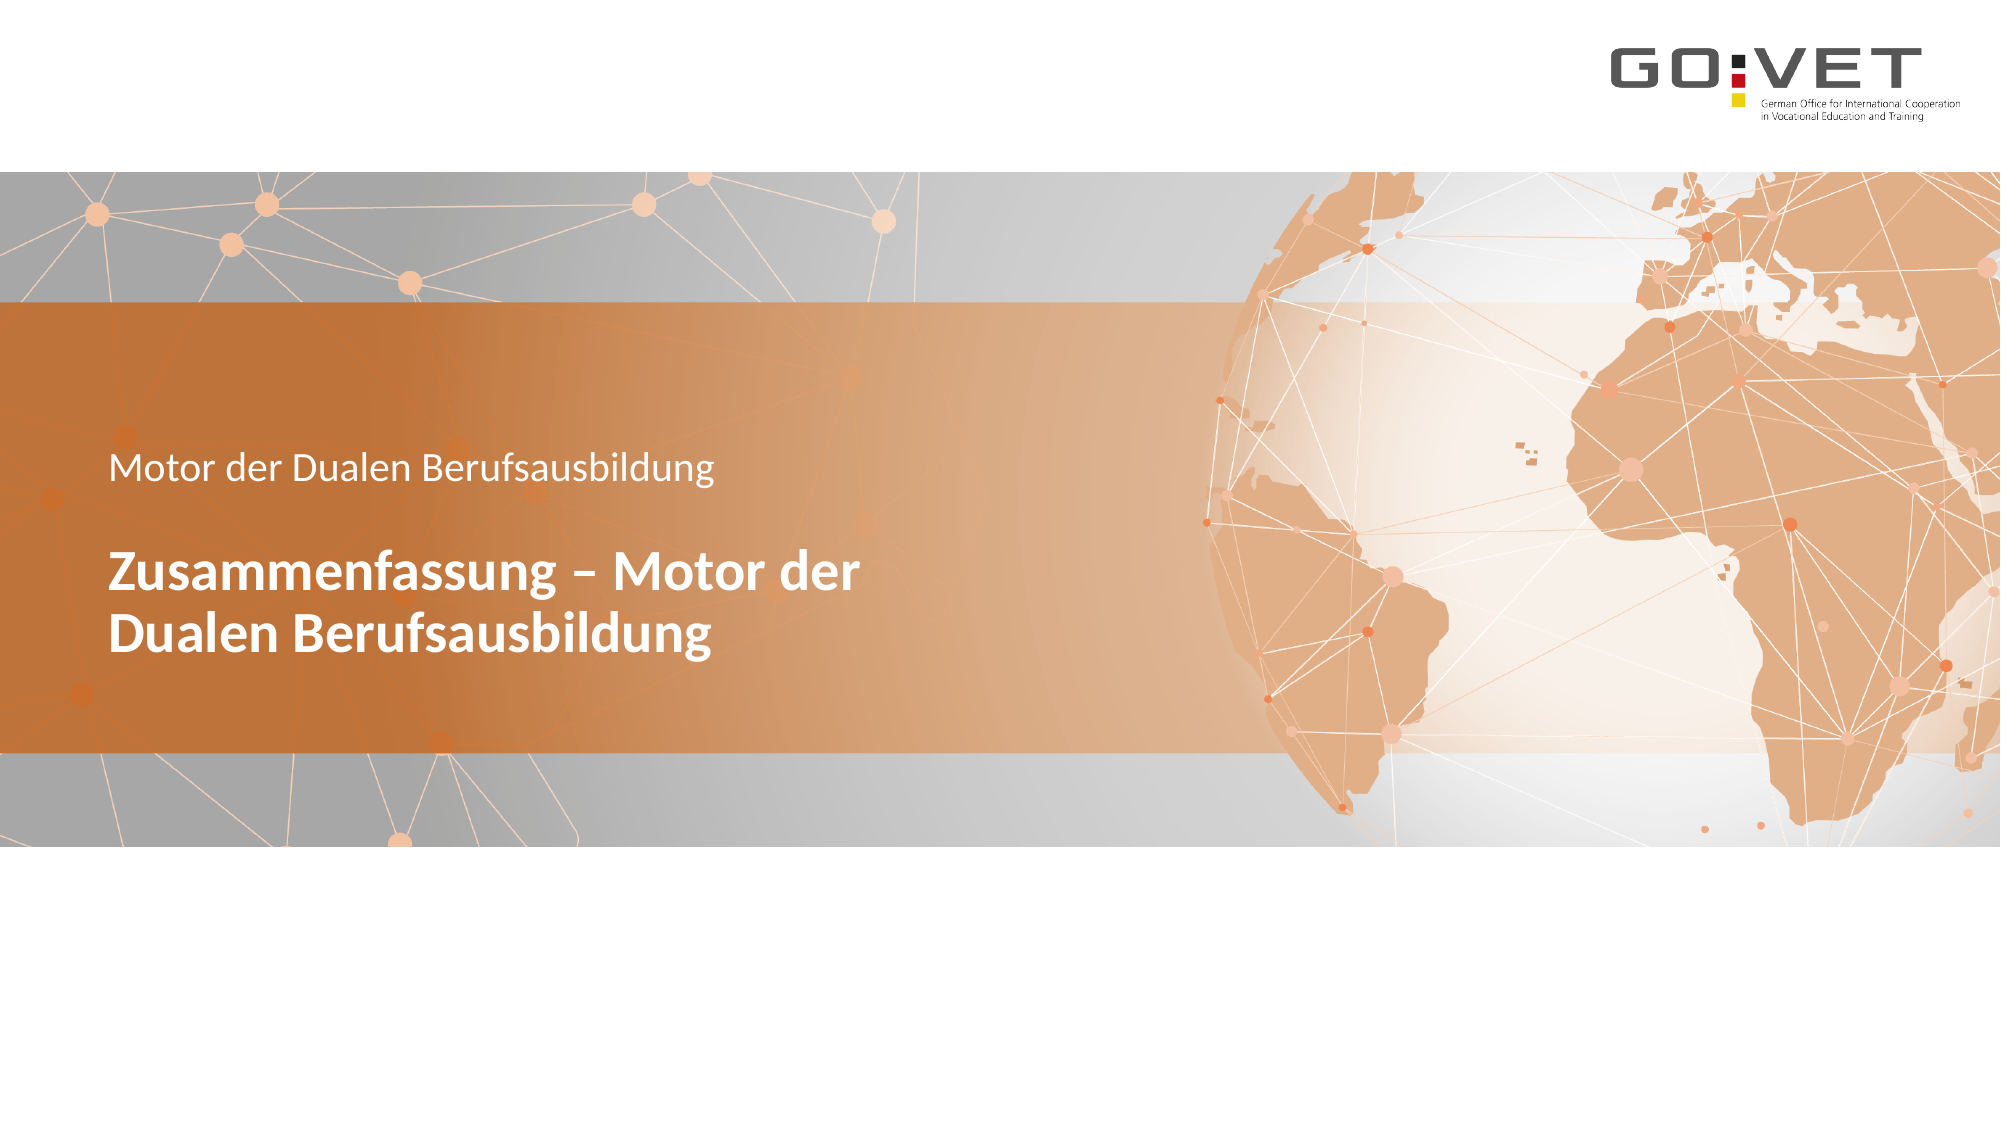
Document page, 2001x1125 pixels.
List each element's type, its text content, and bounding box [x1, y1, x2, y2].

list Motor der Dualen Berufsausbildung [108, 445, 1000, 494]
picture [0, 172, 2000, 847]
picture [1611, 48, 1960, 122]
list Zusammenfassung – Motor der Dualen Berufsausbildung [108, 539, 1760, 722]
